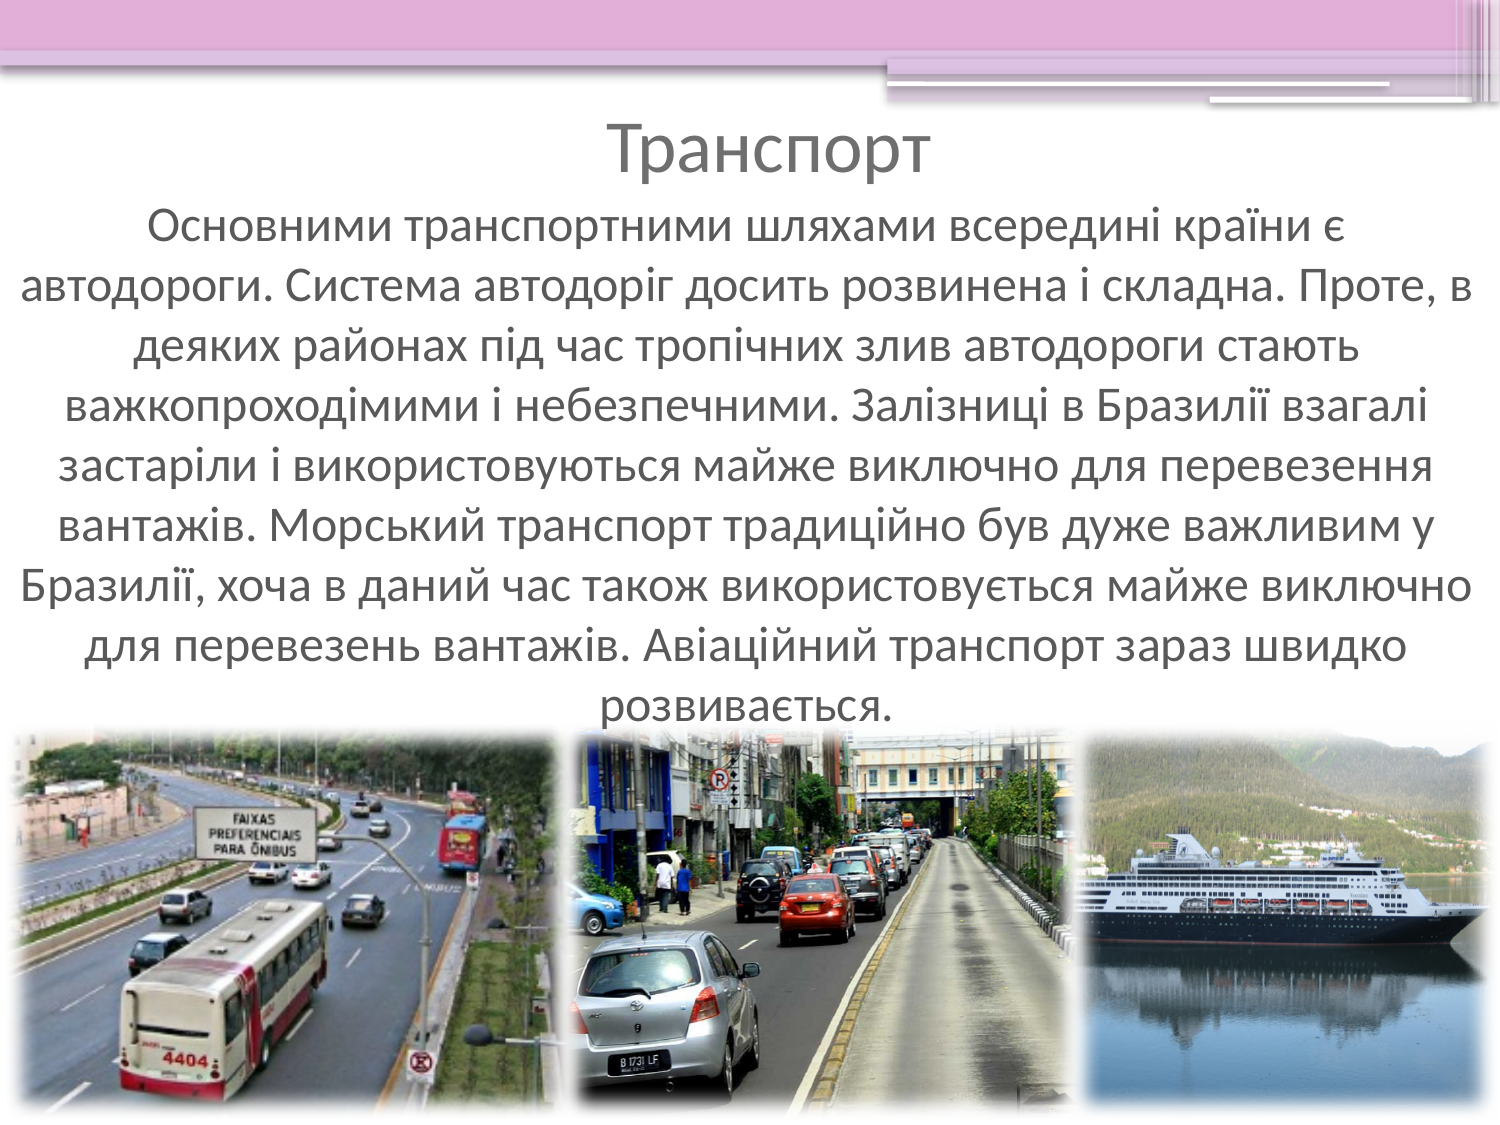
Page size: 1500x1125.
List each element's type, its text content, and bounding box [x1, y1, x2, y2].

text_box Транспорт [391, 89, 1147, 195]
picture [4, 722, 1499, 1120]
text_box Основними транспортними шляхами всередині країни є автодороги. Система автодоріг досить розвинена і складна. Проте, в деяких районах під час тропічних злив автодороги стають важкопроходімими і небезпечними. Залізниці в Бразилії взагалі застаріли і використовуються майже виключно для перевезення вантажів. Морський транспорт традиційно був дуже важливим у Бразилії, хоча в даний час також використовується майже виключно для перевезень вантажів. Авіаційний транспорт зараз швидко розвивається. [0, 184, 1494, 723]
